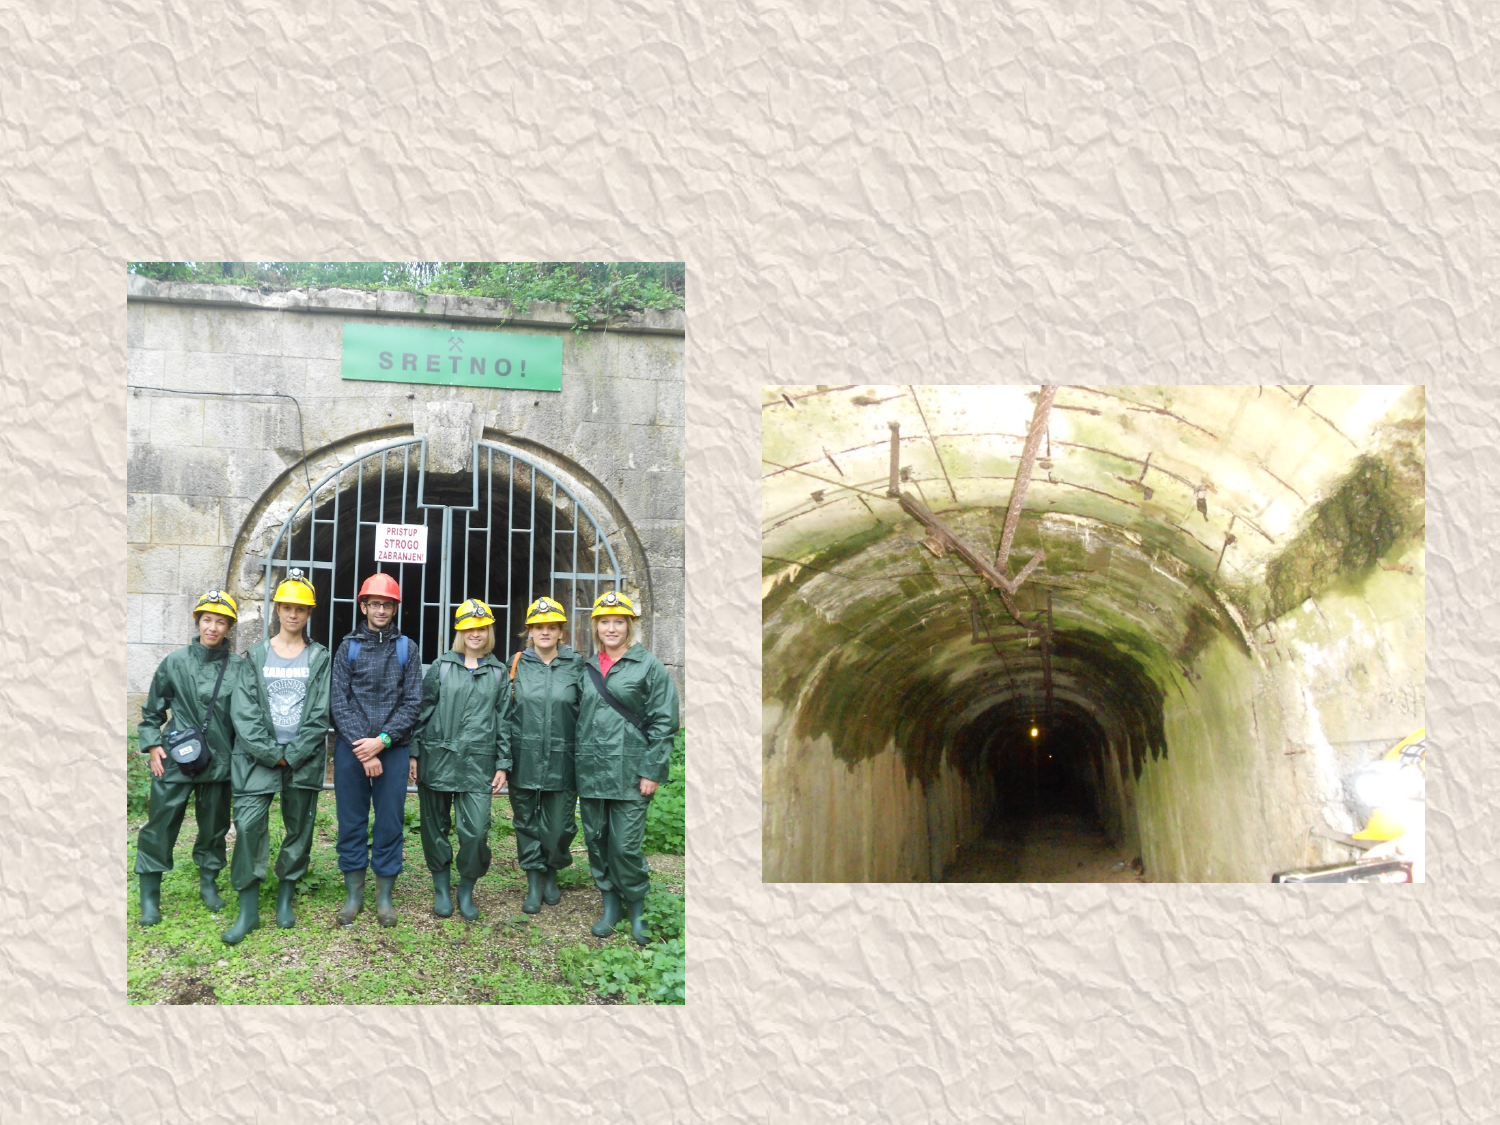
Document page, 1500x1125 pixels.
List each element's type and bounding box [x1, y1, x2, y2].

list [762, 384, 1426, 883]
list [127, 262, 685, 1006]
